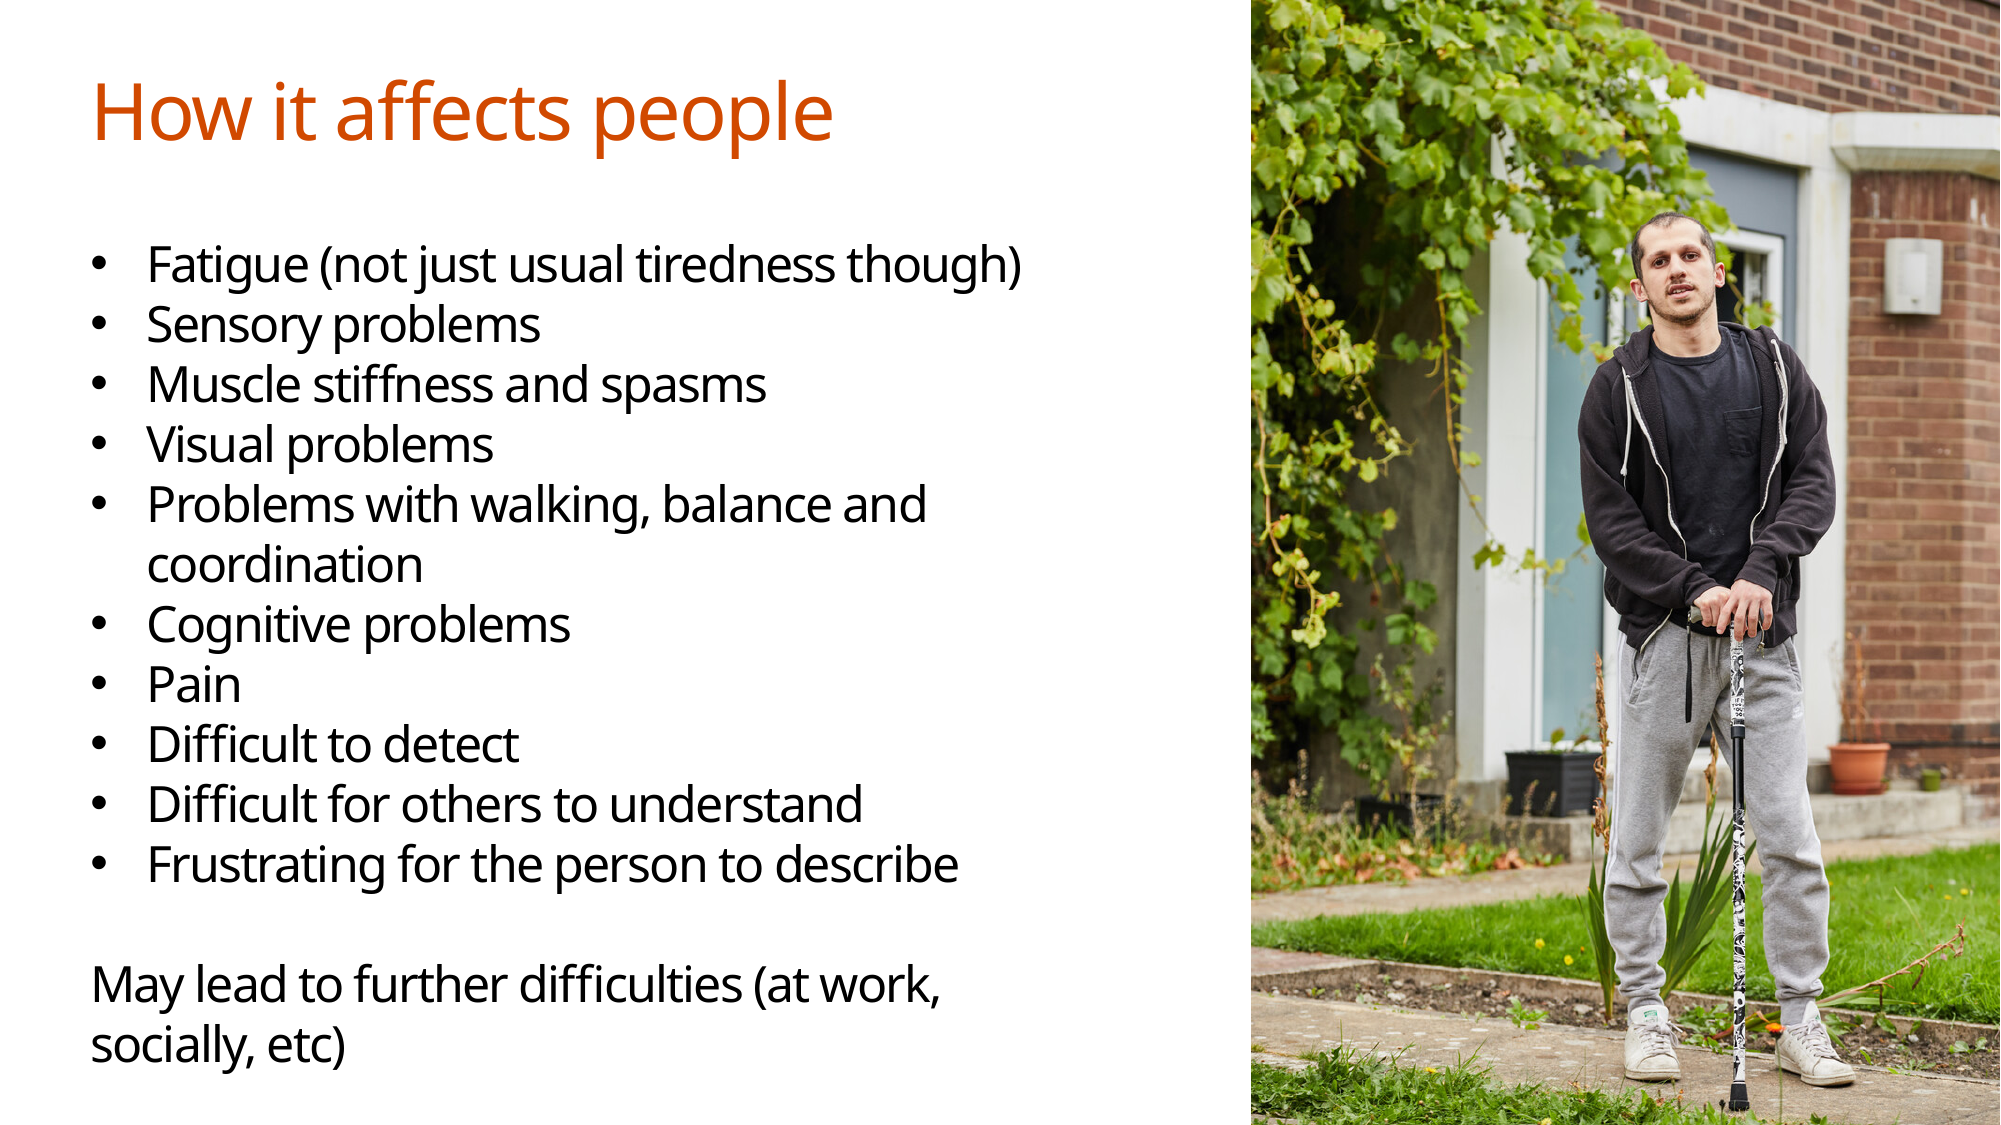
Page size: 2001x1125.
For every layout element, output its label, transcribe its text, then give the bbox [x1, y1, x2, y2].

picture [1251, 0, 2000, 1125]
list Fatigue (not just usual tiredness though) Sensory problems Muscle stiffness and spasms Visual problems Problems with walking, balance and coordination Cognitive problems Pain Difficult to detect Difficult for others to understand Frustrating for the person to describe May lead to further difficulties (at work, socially, etc) [90, 232, 1109, 946]
title How it affects people [90, 59, 1251, 169]
